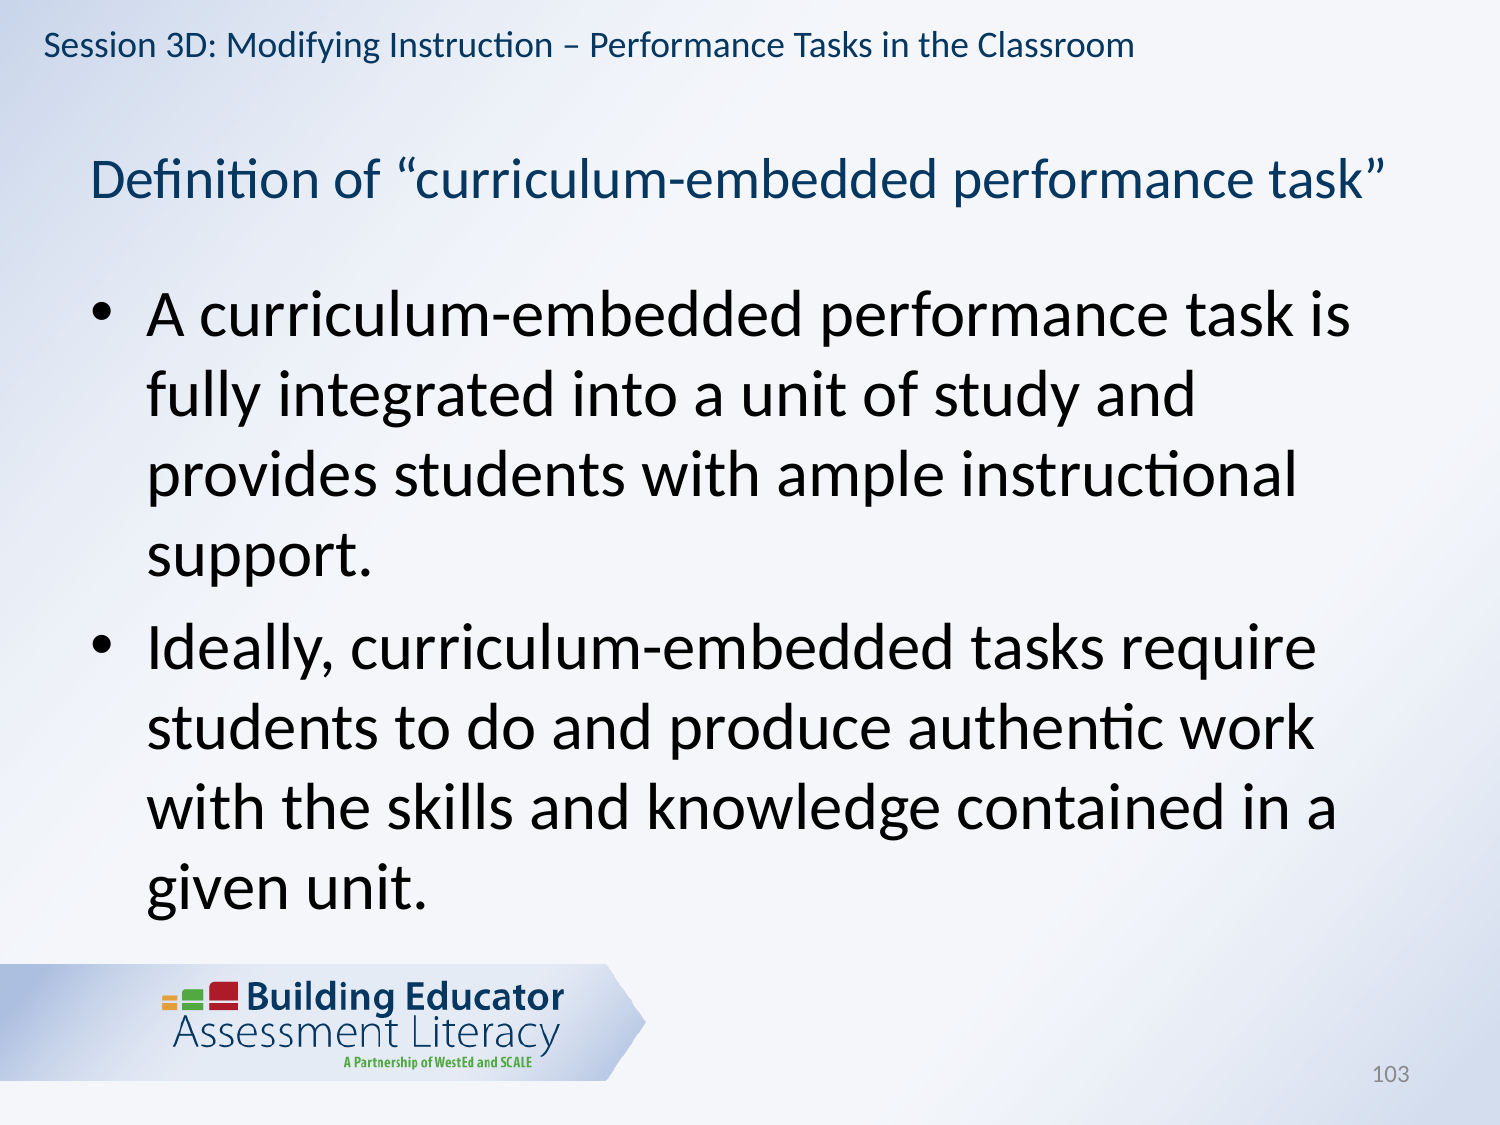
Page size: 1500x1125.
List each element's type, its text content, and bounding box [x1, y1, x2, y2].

title Definition of “curriculum-embedded performance task” [75, 99, 1425, 250]
slide_number 103 [1074, 1042, 1425, 1103]
list A curriculum-embedded performance task is fully integrated into a unit of study and provides students with ample instructional support. Ideally, curriculum-embedded tasks require students to do and produce authentic work with the skills and knowledge contained in a given unit. [75, 262, 1425, 938]
picture [0, 0, 1500, 1125]
text_box Session 3D: Modifying Instruction – Performance Tasks in the Classroom [28, 12, 1161, 73]
